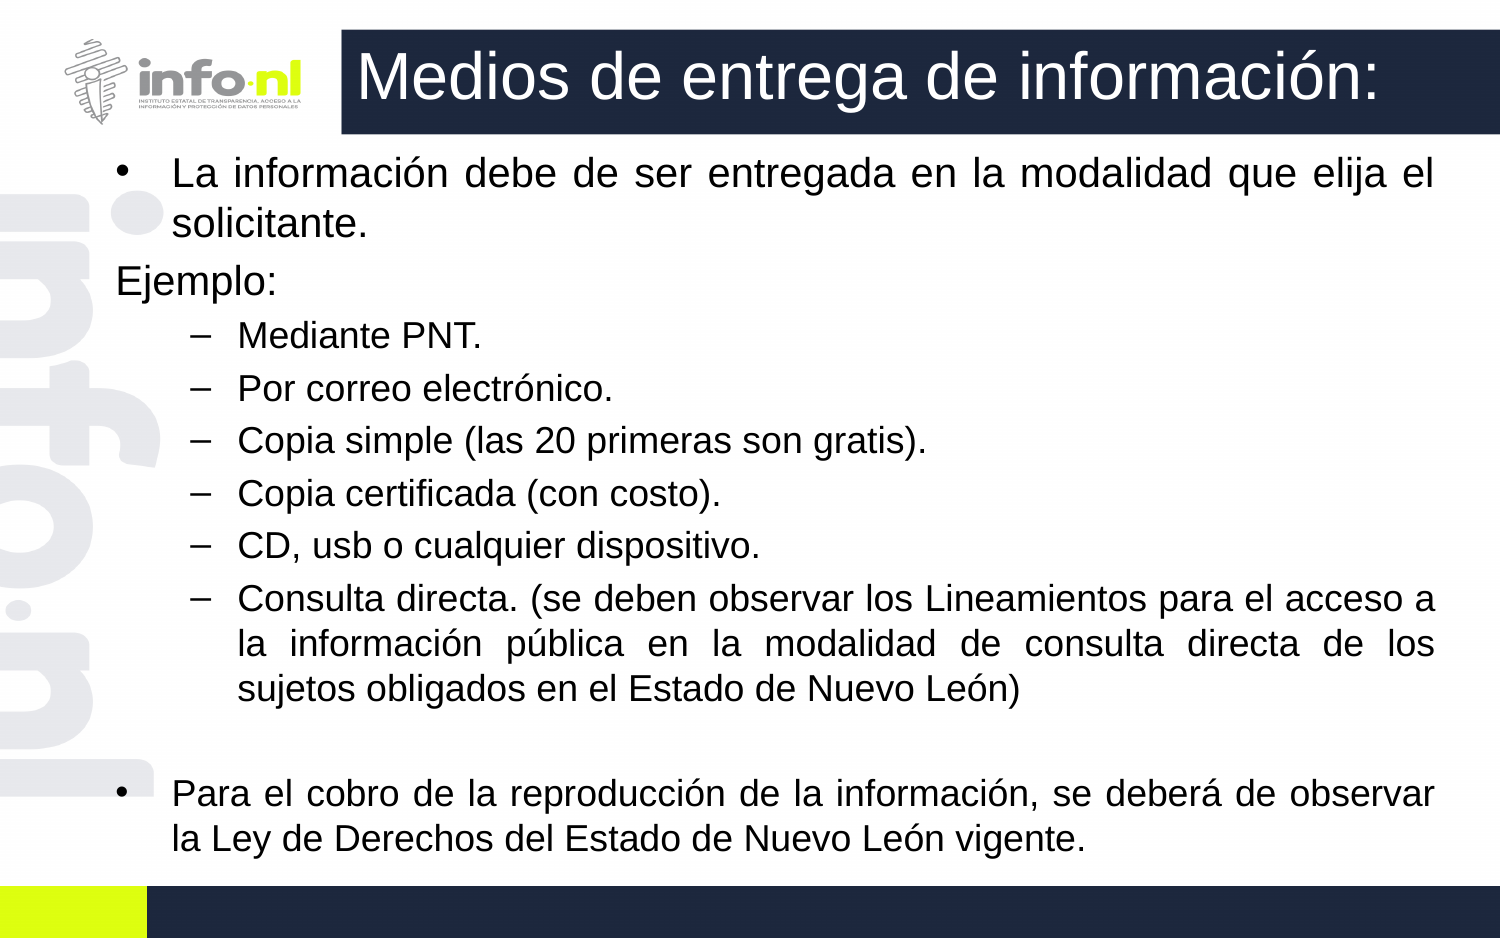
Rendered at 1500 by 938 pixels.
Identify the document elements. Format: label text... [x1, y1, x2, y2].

list La información debe de ser entregada en la modalidad que elija el solicitante. Ejemplo: Mediante PNT. Por correo electrónico. Copia simple (las 20 primeras son gratis). Copia certificada (con costo). CD, usb o cualquier dispositivo. Consulta directa. (se deben observar los Lineamientos para el acceso a la información pública en la modalidad de consulta directa de los sujetos obligados en el Estado de Nuevo León) Para el cobro de la reproducción de la información, se deberá de observar la Ley de Derechos del Estado de Nuevo León vigente. [100, 138, 1451, 847]
title Medios de entrega de información: [253, 0, 1484, 151]
picture [0, 0, 1500, 938]
